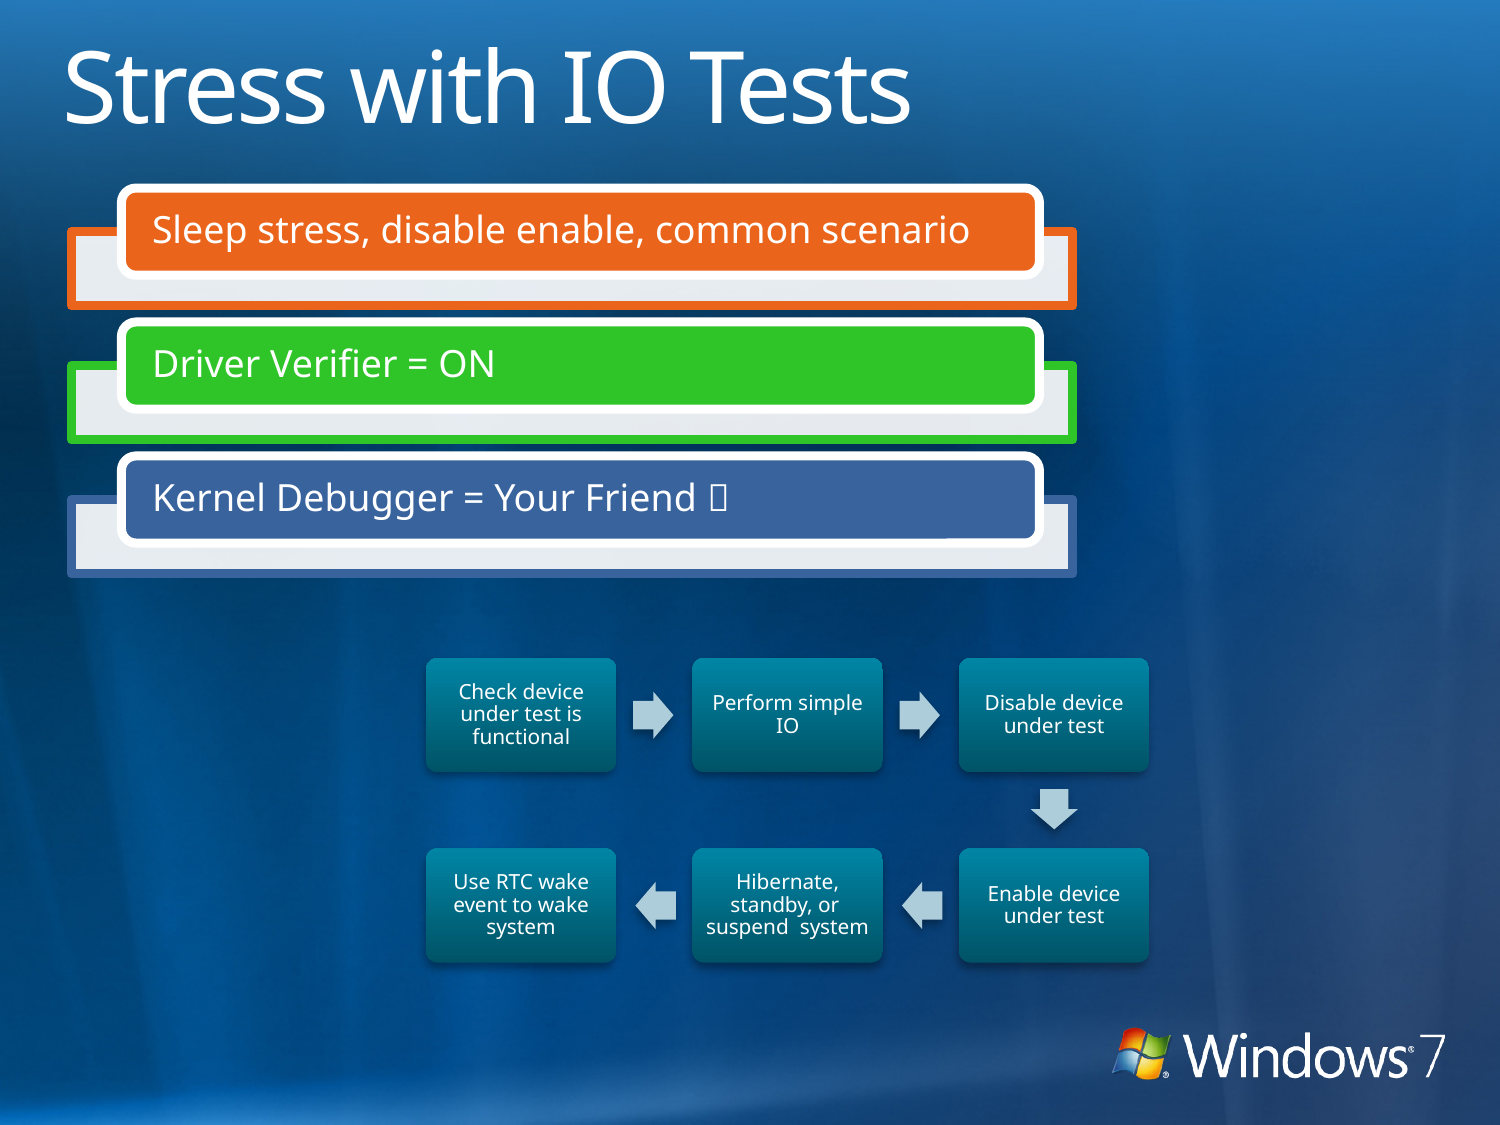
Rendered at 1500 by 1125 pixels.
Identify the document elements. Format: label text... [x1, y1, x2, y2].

picture [0, 0, 1500, 1125]
title Stress with IO Tests [62, 37, 1438, 147]
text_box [71, 181, 1074, 581]
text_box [425, 654, 1151, 966]
